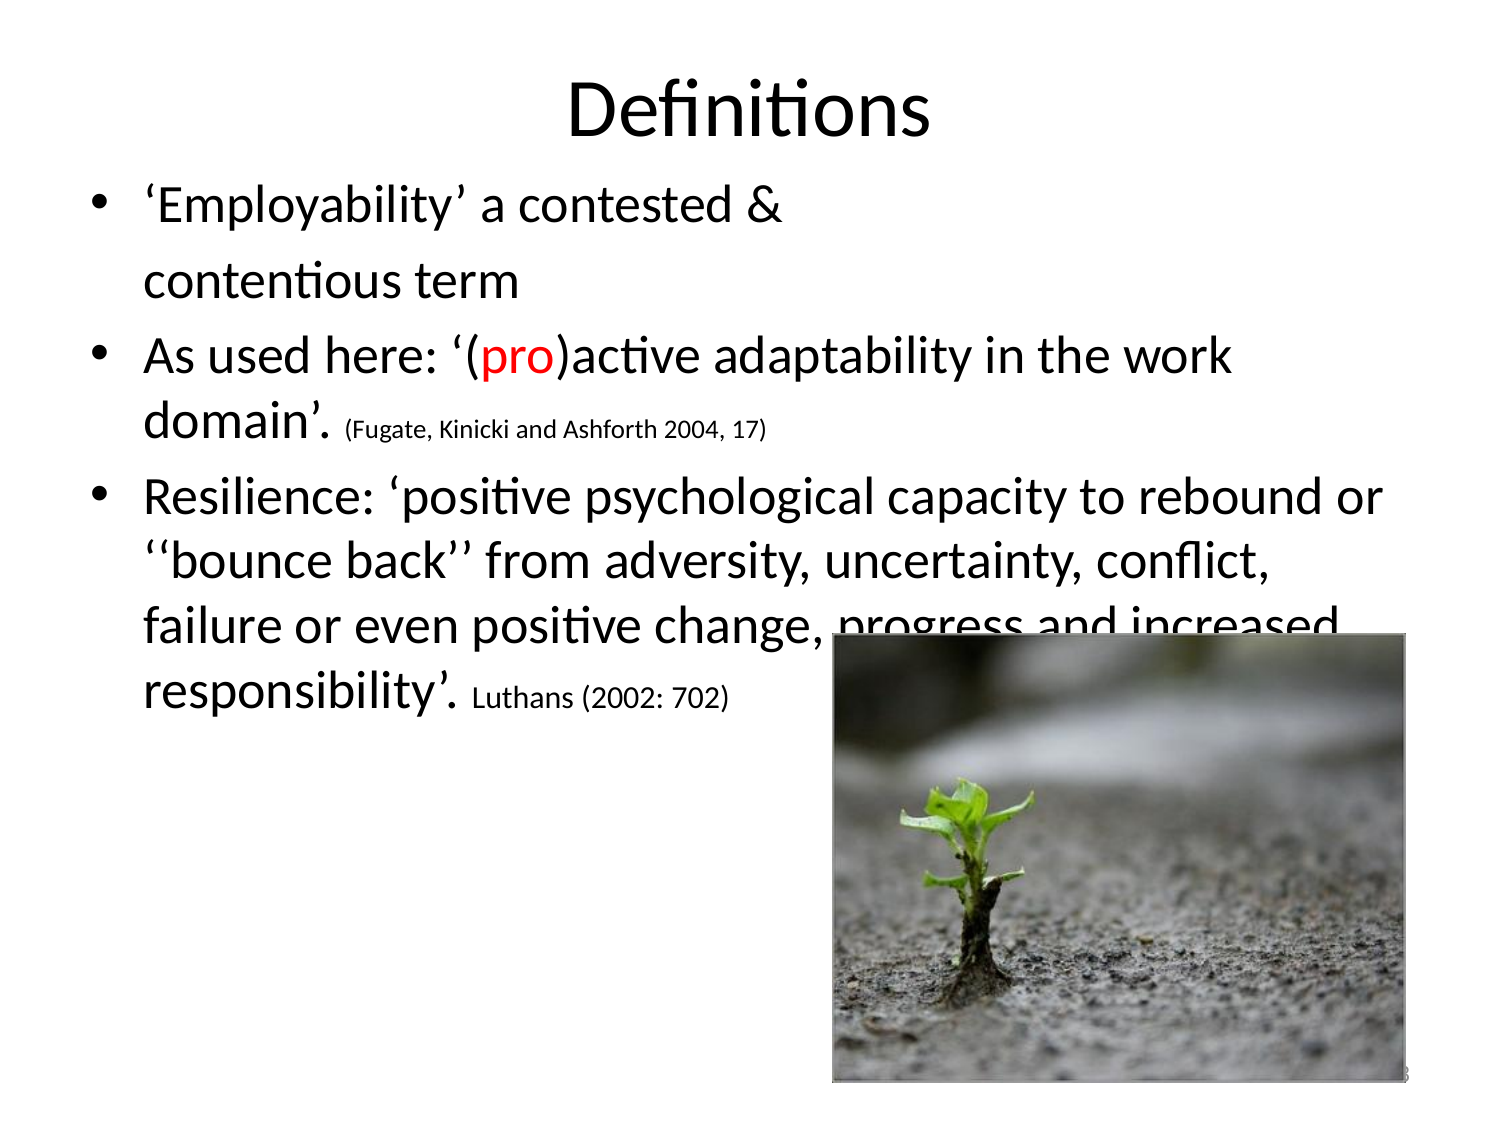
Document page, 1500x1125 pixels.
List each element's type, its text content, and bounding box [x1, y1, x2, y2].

title Definitions [75, 45, 1425, 160]
slide_number 3 [1074, 1042, 1425, 1103]
picture [832, 633, 1407, 1083]
list ‘Employability’ a contested & contentious term As used here: ‘(pro)active adaptability in the work domain’. (Fugate, Kinicki and Ashforth 2004, 17) Resilience: ‘positive psychological capacity to rebound or ‘‘bounce back’’ from adversity, uncertainty, conflict, failure or even positive change, progress and increased responsibility’. Luthans (2002: 702) [75, 160, 1425, 728]
